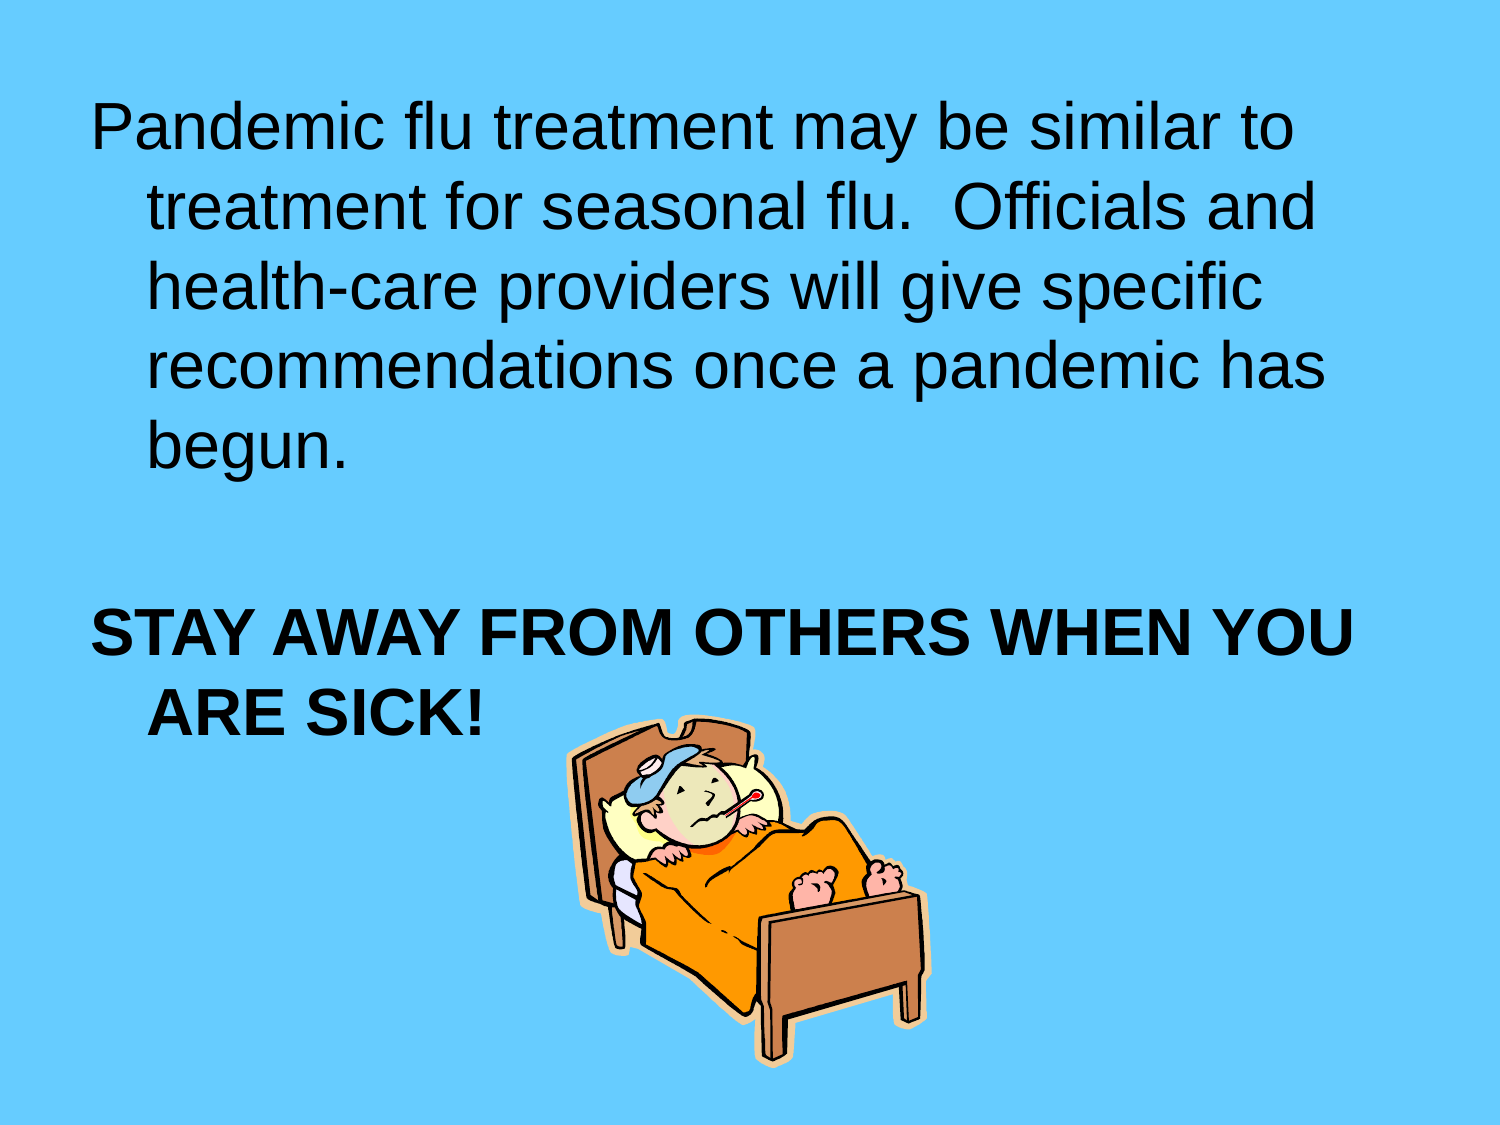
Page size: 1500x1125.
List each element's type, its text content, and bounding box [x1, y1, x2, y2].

picture [562, 712, 938, 1074]
list Pandemic flu treatment may be similar to treatment for seasonal flu. Officials and health-care providers will give specific recommendations once a pandemic has begun. STAY AWAY FROM OTHERS WHEN YOU ARE SICK! [74, 74, 1426, 1006]
